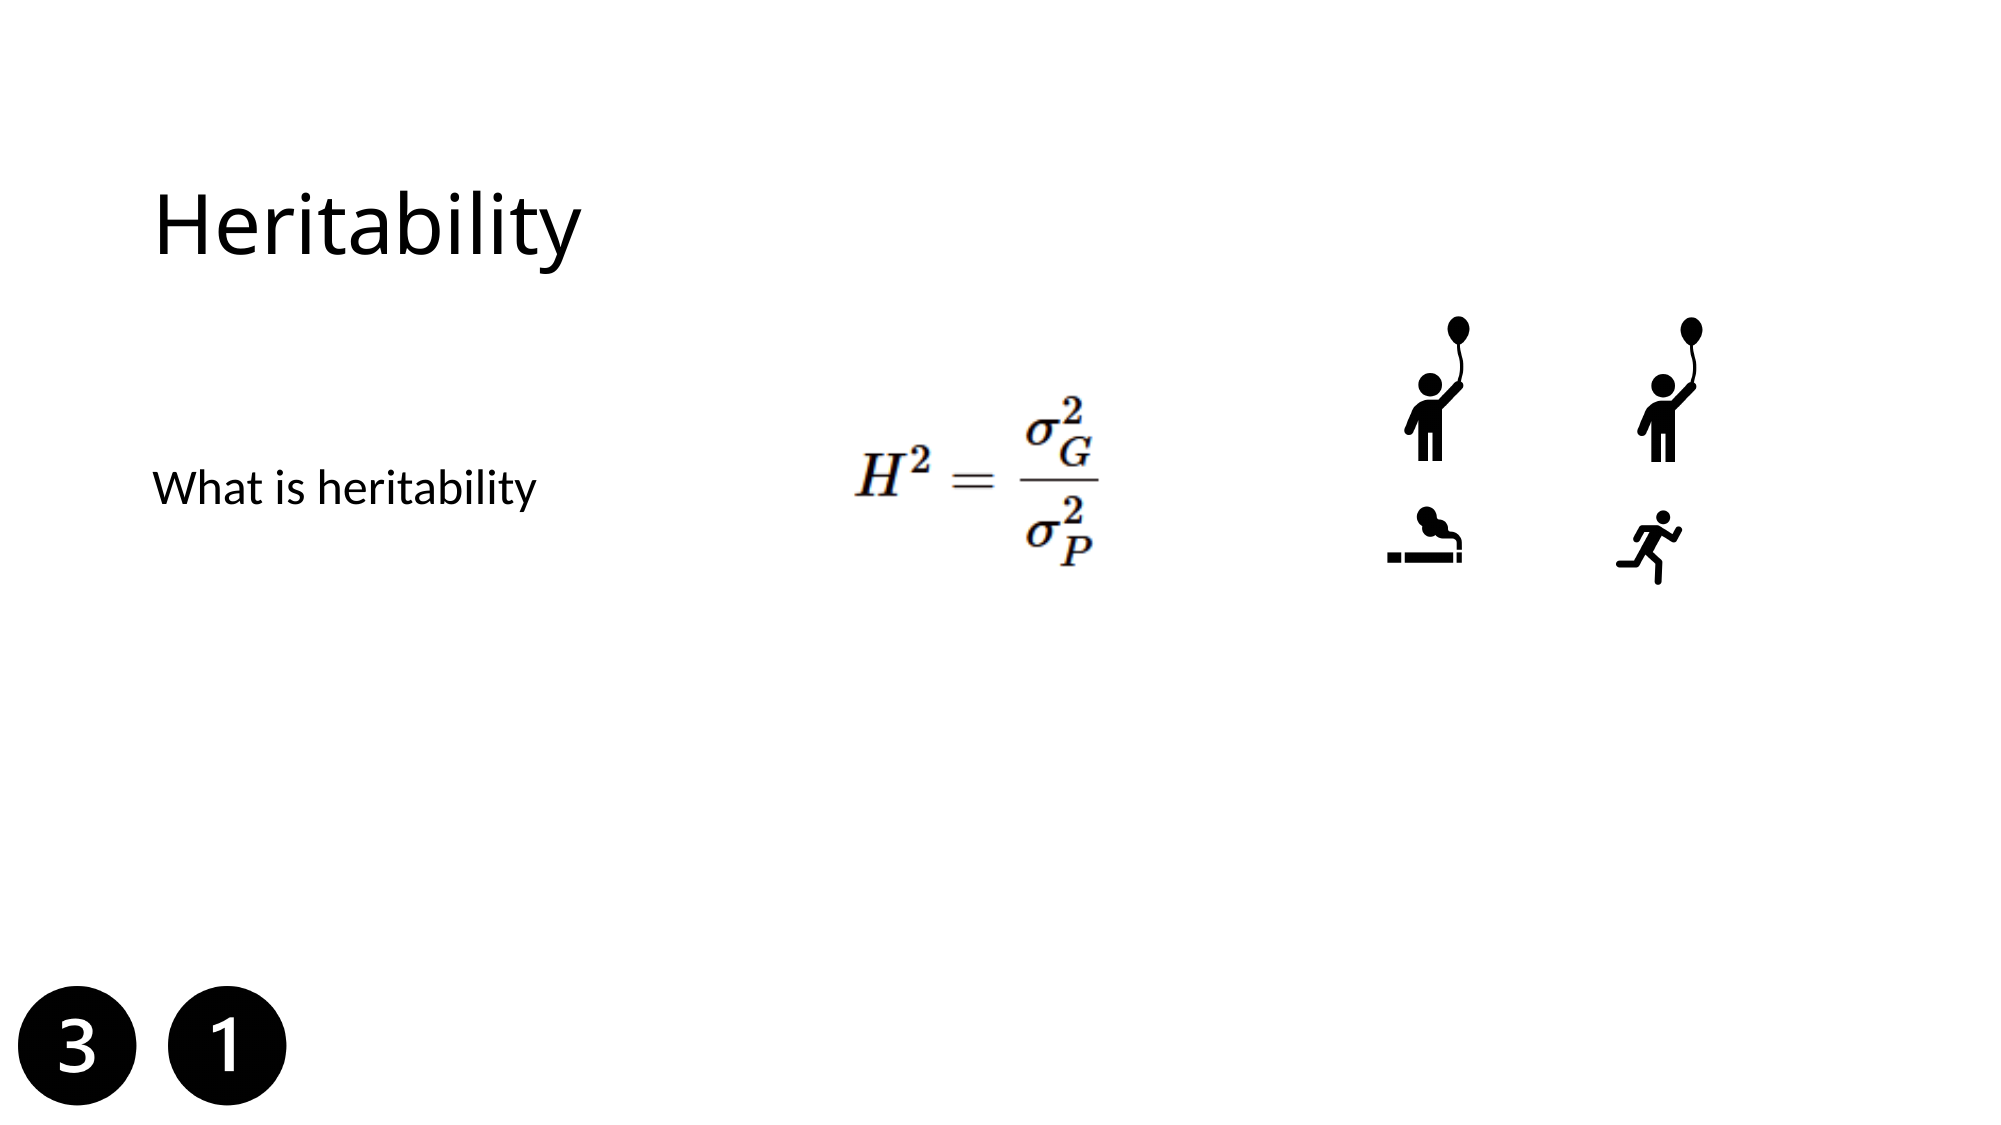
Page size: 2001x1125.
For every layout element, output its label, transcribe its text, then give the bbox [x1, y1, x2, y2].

text_box What is heritability [137, 447, 792, 523]
picture [1593, 314, 1744, 465]
picture [1383, 493, 1466, 576]
title Heritability [137, 89, 986, 366]
picture [792, 342, 1203, 628]
picture [1607, 506, 1691, 589]
picture [1, 970, 302, 1121]
picture [1360, 313, 1511, 464]
